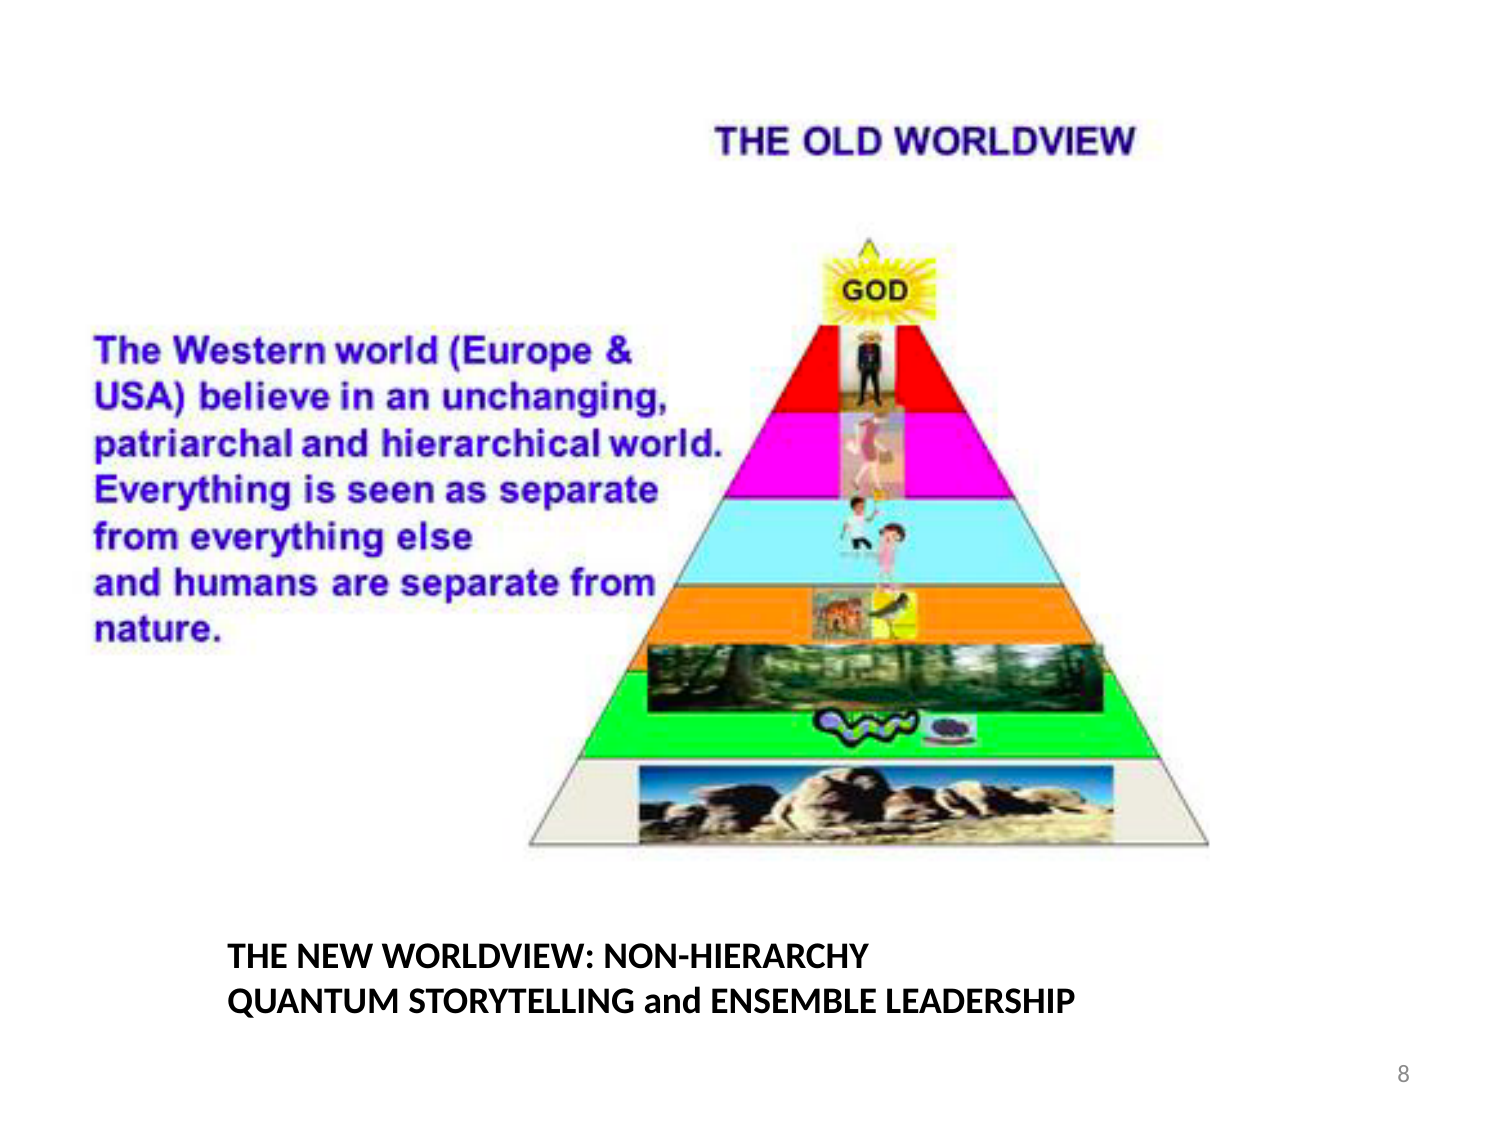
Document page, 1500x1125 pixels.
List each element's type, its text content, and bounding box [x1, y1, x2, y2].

slide_number 8 [1074, 1042, 1425, 1103]
text_box THE NEW WORLDVIEW: NON-HIERARCHY QUANTUM STORYTELLING and ENSEMBLE LEADERSHIP [212, 924, 1308, 1029]
picture [30, 97, 1238, 878]
